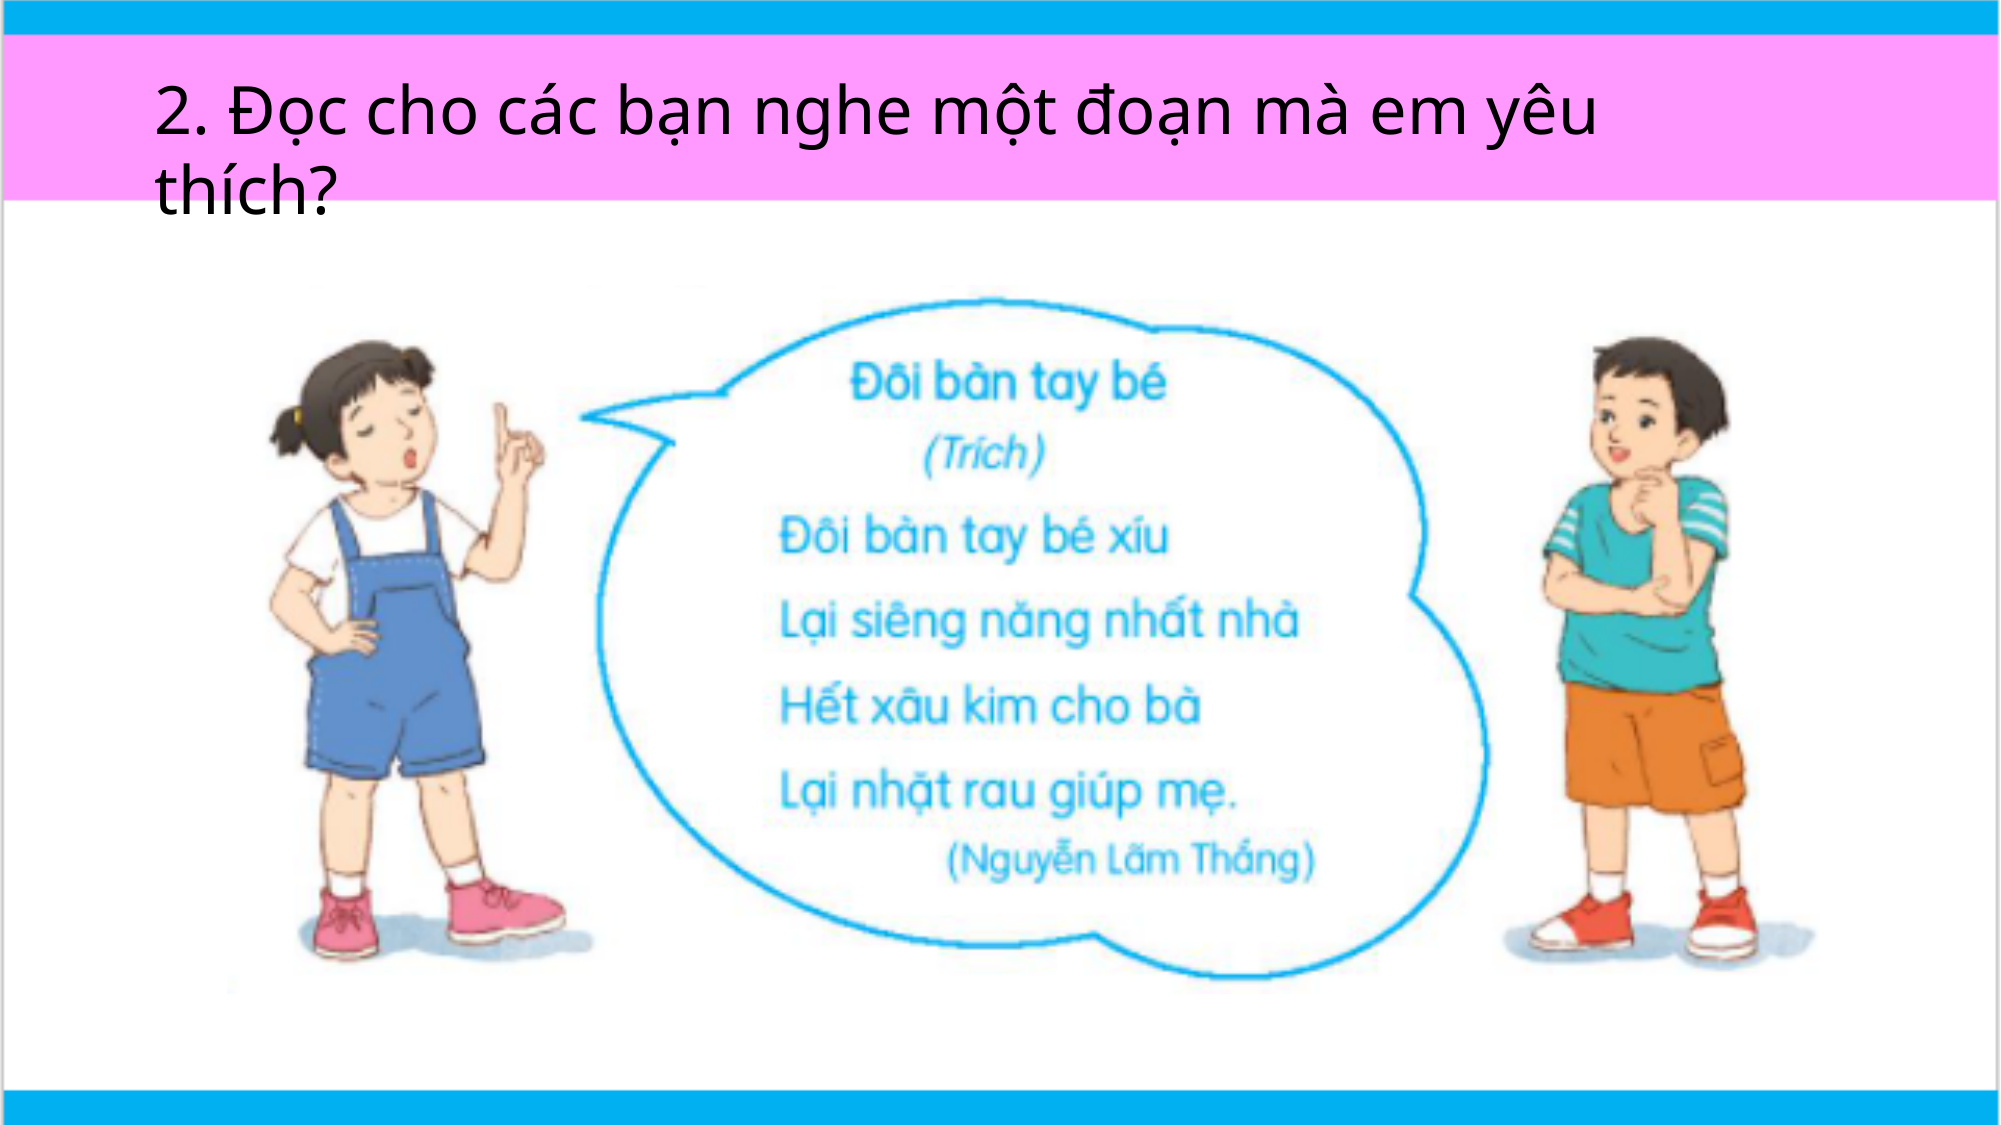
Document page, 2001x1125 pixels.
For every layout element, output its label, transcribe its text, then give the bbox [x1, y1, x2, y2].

text_box 2. Đọc cho các bạn nghe một đoạn mà em yêu thích? [139, 60, 1784, 235]
picture [0, 0, 2001, 1125]
